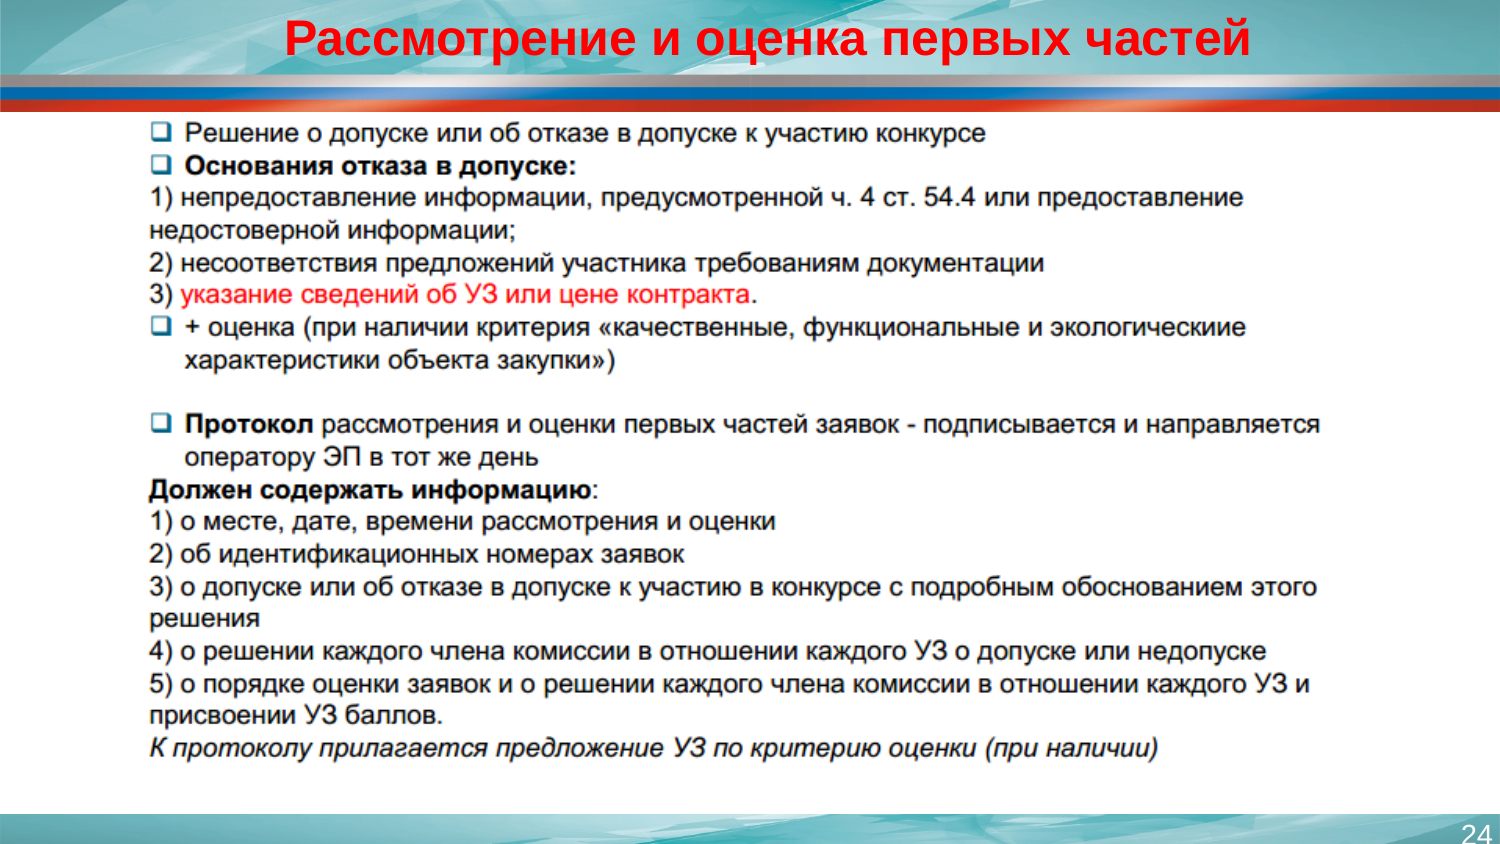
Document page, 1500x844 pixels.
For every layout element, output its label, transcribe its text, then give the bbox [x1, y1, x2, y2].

picture [0, 0, 1500, 112]
title Рассмотрение и оценка первых частей [93, 0, 1444, 106]
slide_number 24 [1155, 809, 1500, 844]
picture [128, 116, 1339, 782]
picture [0, 814, 1155, 844]
